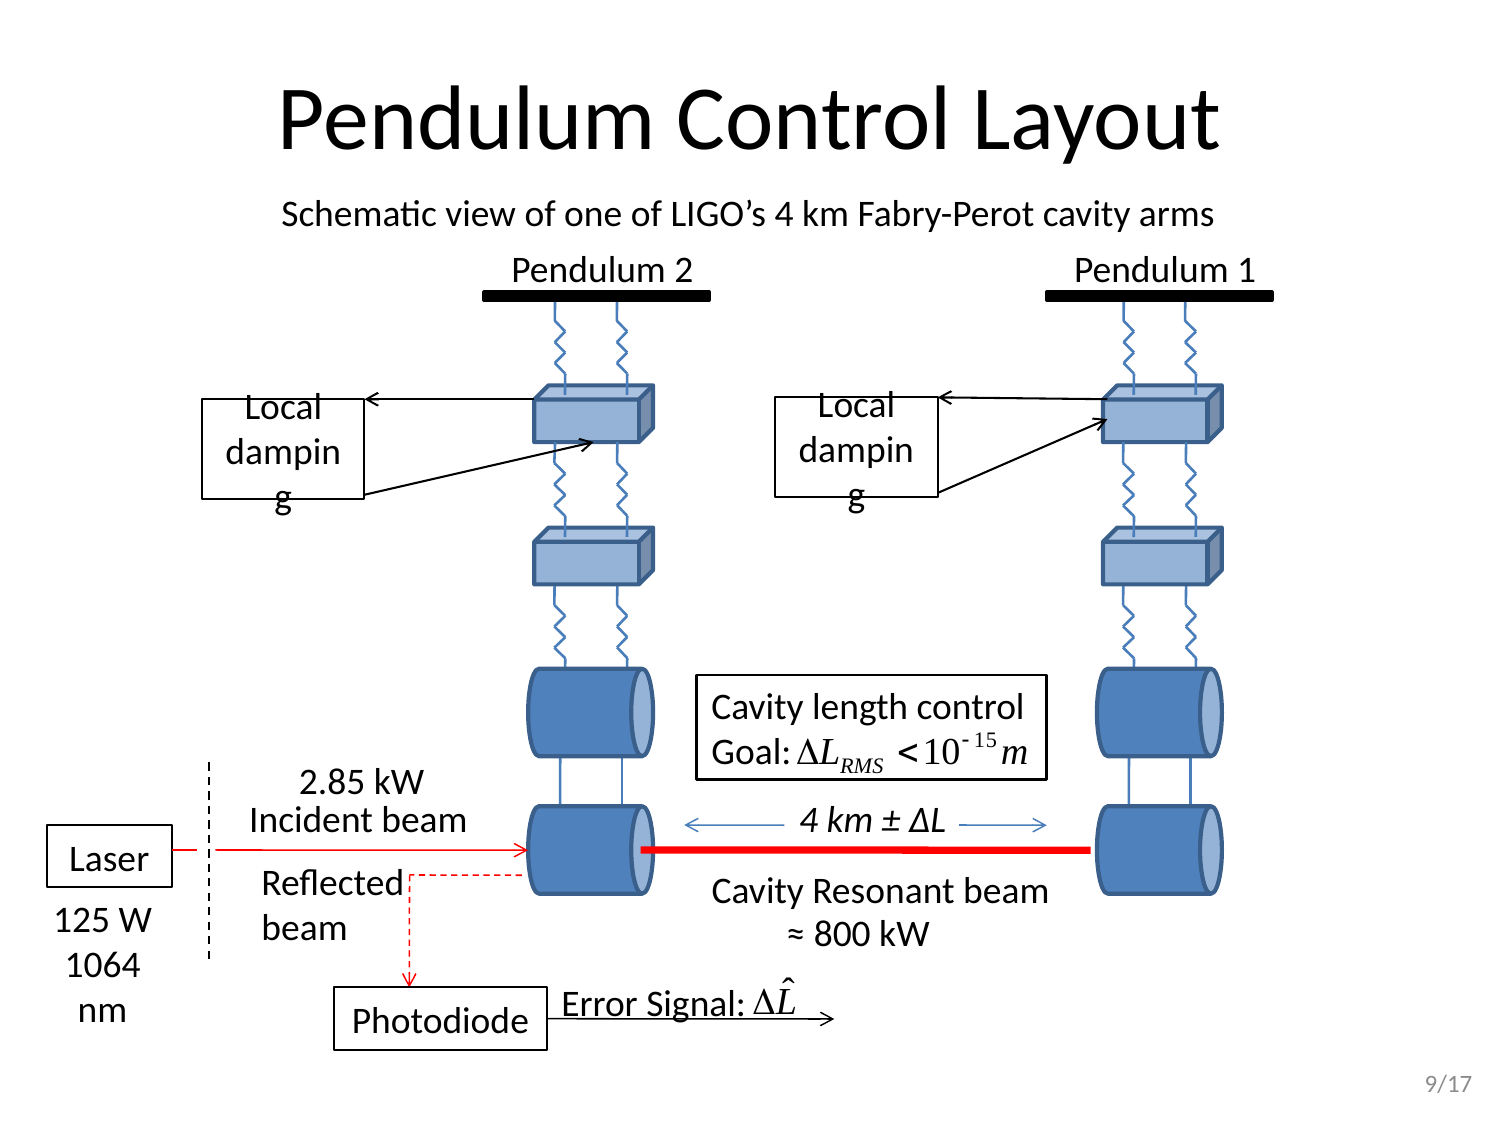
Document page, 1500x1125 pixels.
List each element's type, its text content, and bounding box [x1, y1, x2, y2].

text_box 2.85 kW [284, 749, 460, 810]
text_box Error Signal: [546, 971, 743, 1018]
text_box Pendulum 1 [1059, 237, 1310, 298]
text_box Error Signal: [546, 1026, 797, 1032]
text_box [482, 290, 711, 302]
text_box Local damping [773, 395, 940, 499]
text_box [746, 969, 805, 1021]
title Pendulum Control Layout [75, 18, 1425, 207]
text_box Laser [45, 823, 174, 887]
slide_number 9/17 [1137, 1052, 1488, 1113]
text_box 4 km ± ΔL [784, 793, 972, 848]
text_box Local damping [200, 397, 367, 501]
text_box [696, 674, 1048, 784]
text_box ≈ 800 kW [771, 901, 1072, 962]
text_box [534, 299, 654, 913]
text_box Incident beam [234, 787, 497, 848]
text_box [364, 420, 535, 495]
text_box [937, 418, 1108, 494]
text_box Cavity Resonant beam [696, 860, 1072, 919]
text_box Pendulum 2 [496, 242, 735, 298]
text_box 125 W 1064 nm [20, 887, 185, 1038]
text_box Photodiode [332, 985, 549, 1052]
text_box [1102, 299, 1222, 913]
text_box [1045, 290, 1274, 302]
text_box Schematic view of one of LIGO’s 4 km Fabry-Perot cavity arms [266, 181, 1242, 242]
text_box Reflected beam [246, 860, 435, 956]
